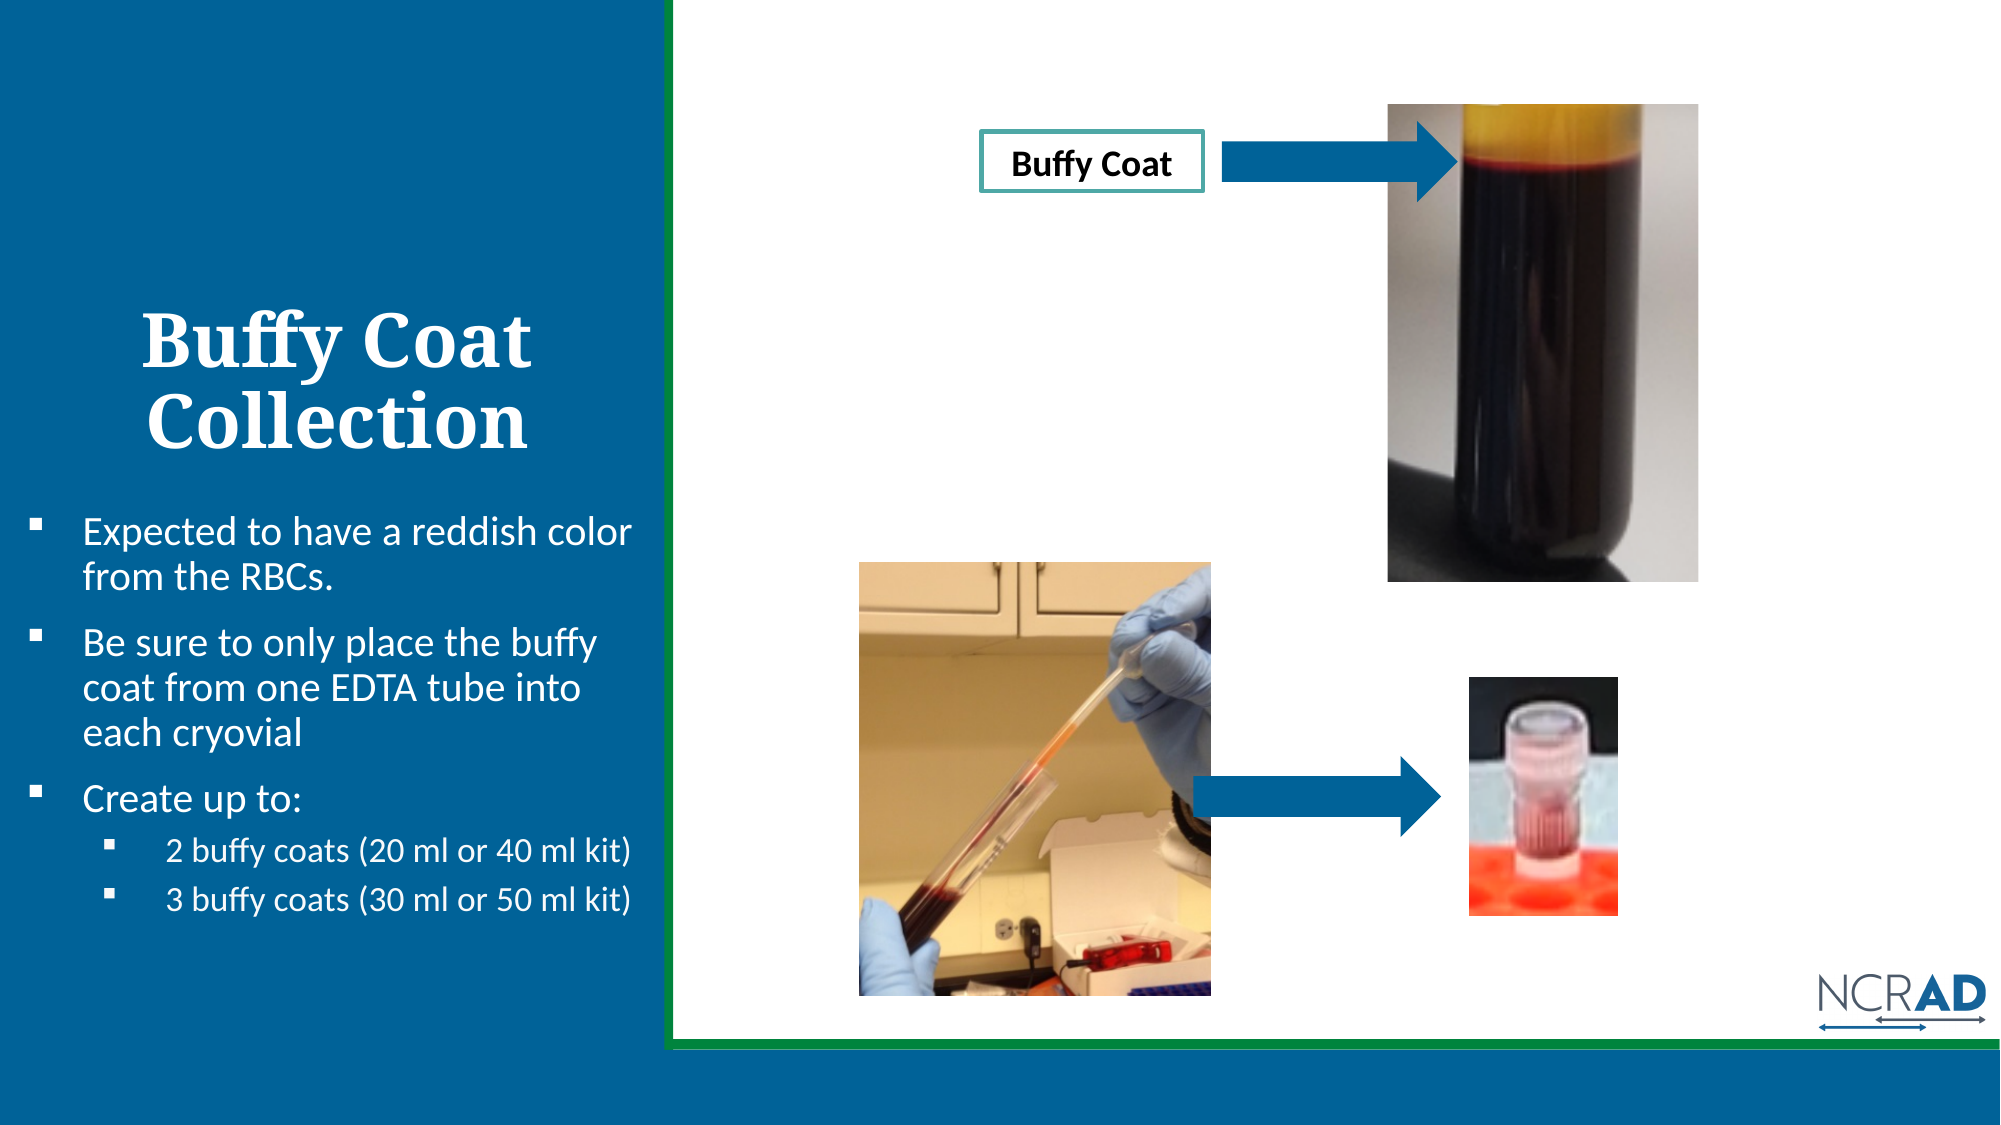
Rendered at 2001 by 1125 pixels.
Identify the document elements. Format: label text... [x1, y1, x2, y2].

title Buffy Coat Collection [75, 97, 600, 473]
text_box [981, 104, 1699, 582]
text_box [859, 562, 1618, 996]
picture [1817, 974, 1986, 1032]
list Expected to have a reddish color from the RBCs. Be sure to only place the buffy coat from one EDTA tube into each cryovial Create up to: 2 buffy coats (20 ml or 40 ml kit) 3 buffy coats (30 ml or 50 ml kit) [11, 502, 664, 1057]
